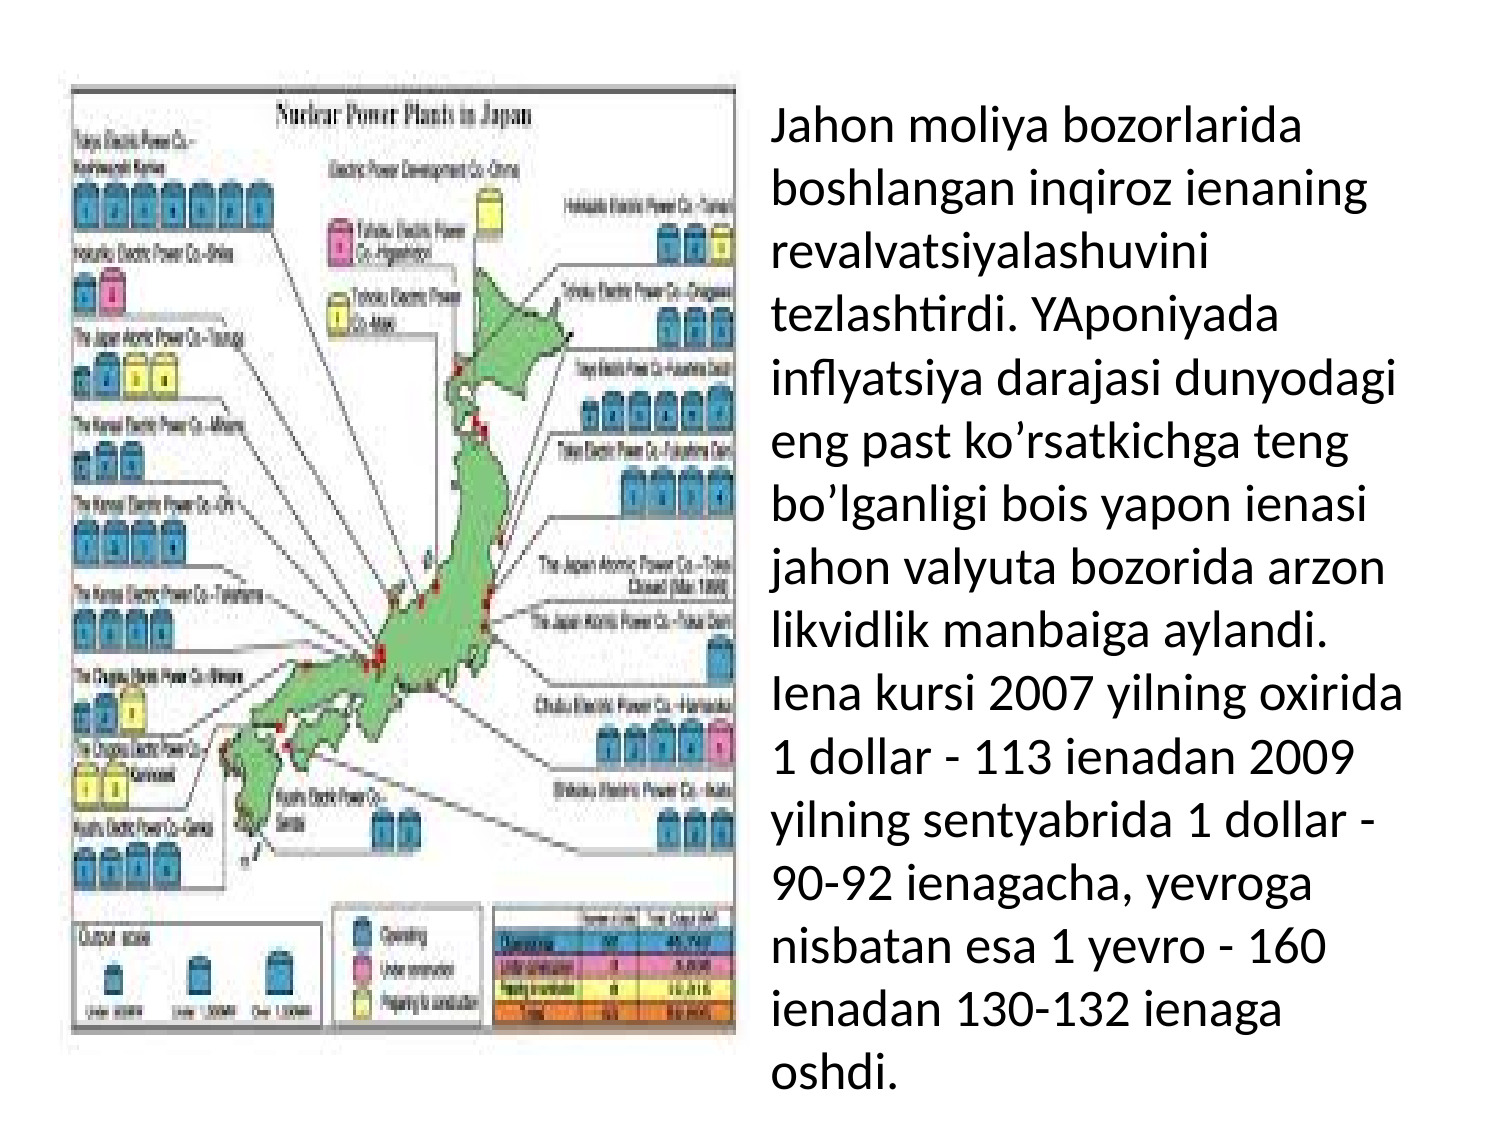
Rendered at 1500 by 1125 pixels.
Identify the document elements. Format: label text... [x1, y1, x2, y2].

list Jahon moliya bozorlarida boshlangan inqiroz ienaning revalvatsiyalashuvini tezlashtirdi. YAponiyada inflyatsiya darajasi dunyodagi eng past ko’rsatkichga teng bo’lganligi bois yapon ienasi jahon valyuta bozorida arzon likvidlik manbaiga aylandi. Iena kursi 2007 yilning oxirida 1 dollar - 113 ienadan 2009 yilning sentyabrida 1 dollar - 90-92 ienagacha, yevroga nisbatan esa 1 yevro - 160 ienadan 130-132 ienaga oshdi. [703, 82, 1425, 1125]
picture [58, 70, 751, 1055]
